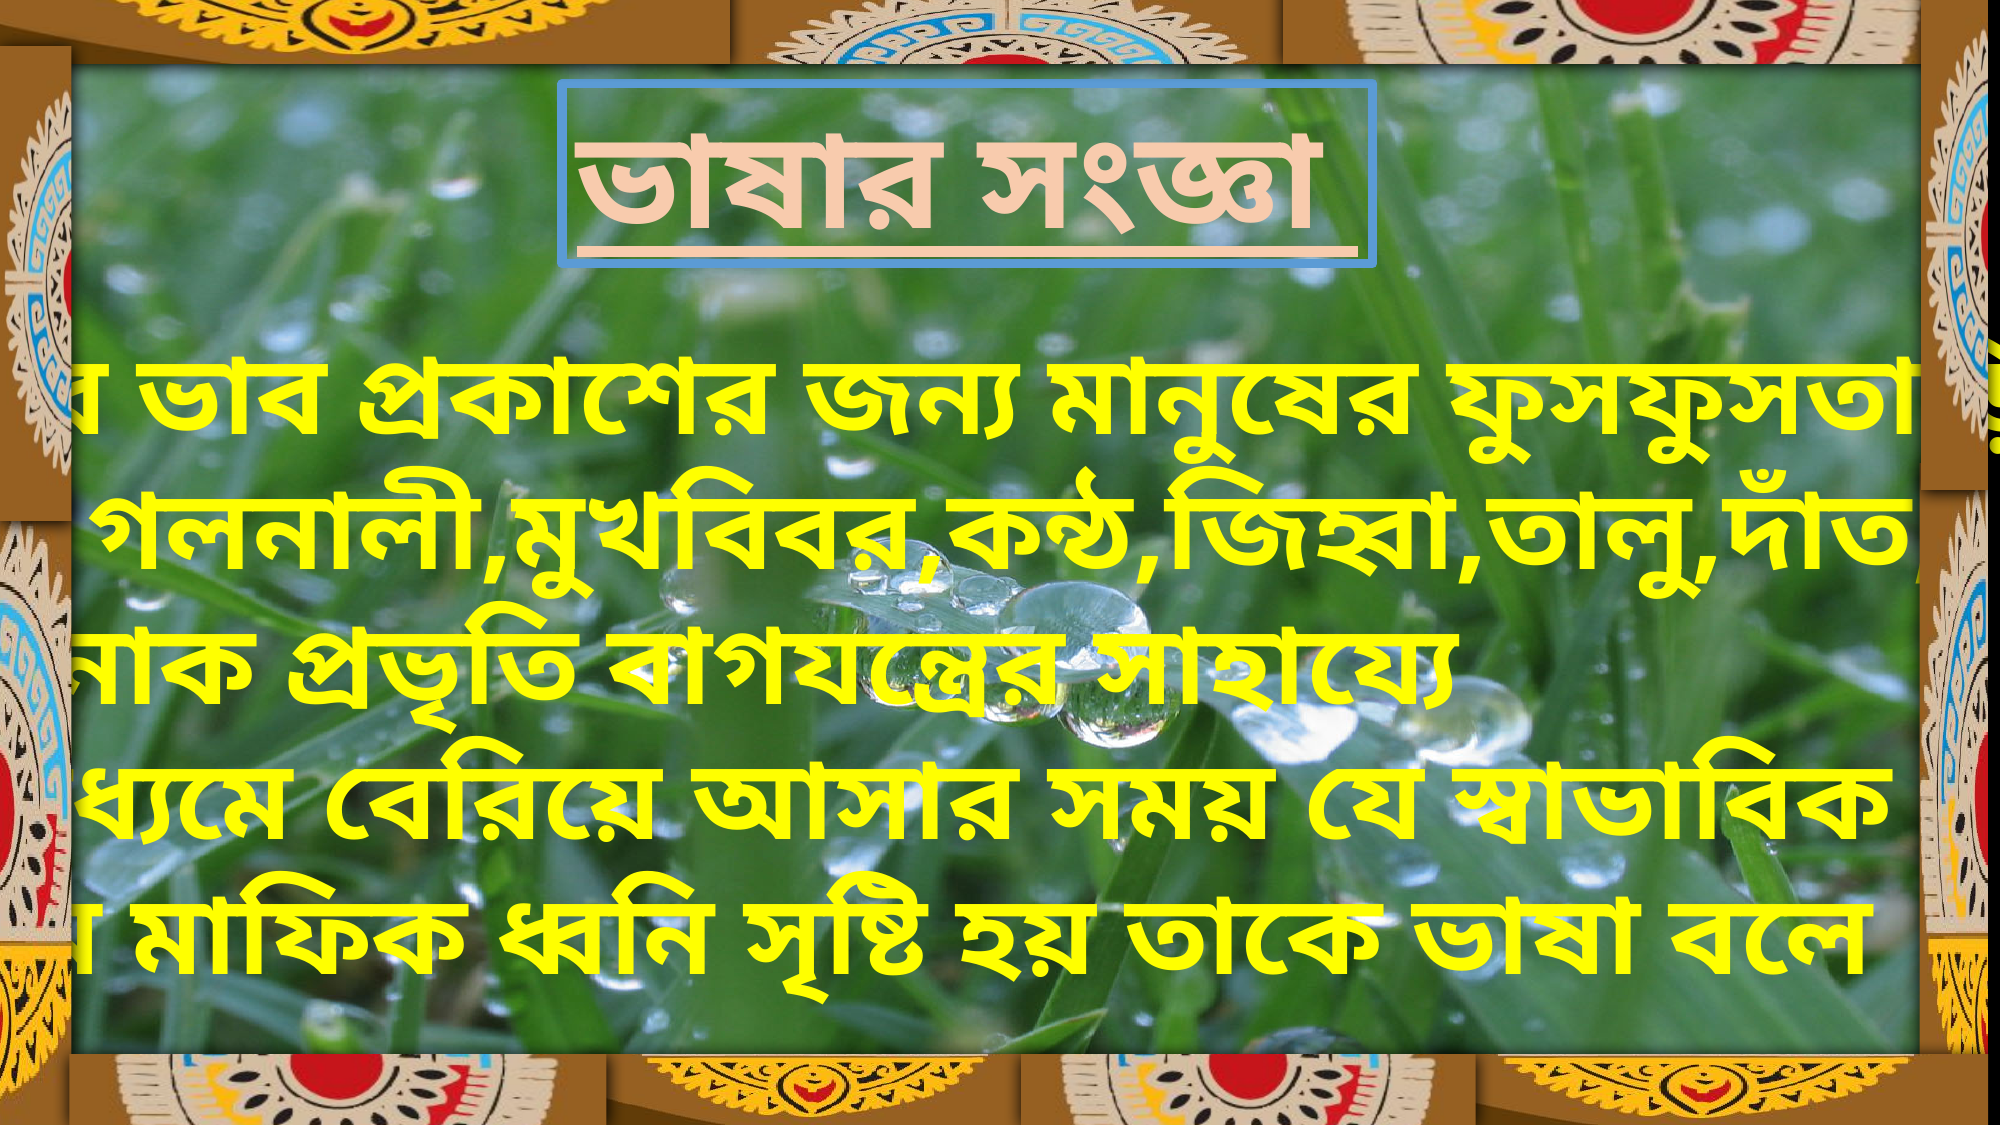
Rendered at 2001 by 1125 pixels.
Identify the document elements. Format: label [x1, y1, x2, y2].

text_box [0, 0, 1988, 1125]
